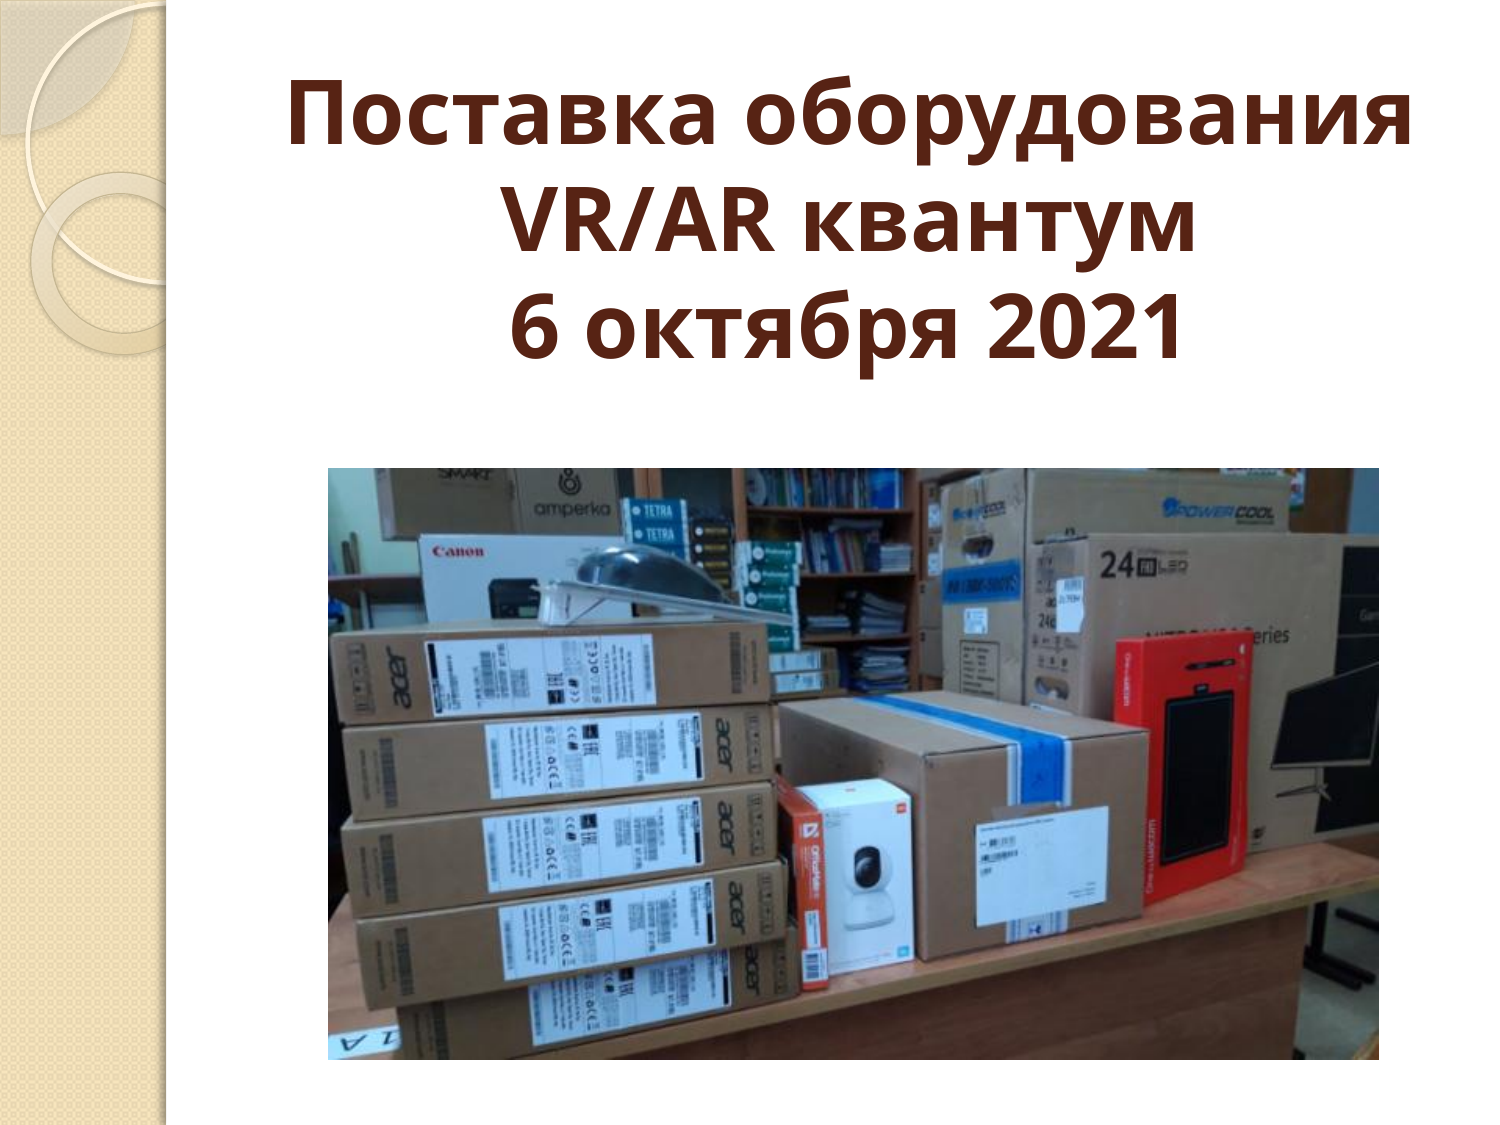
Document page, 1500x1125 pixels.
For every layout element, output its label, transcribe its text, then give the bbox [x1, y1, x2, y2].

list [327, 468, 1379, 1060]
title Поставка оборудования VR/AR квантум 6 октября 2021 [235, 45, 1466, 387]
